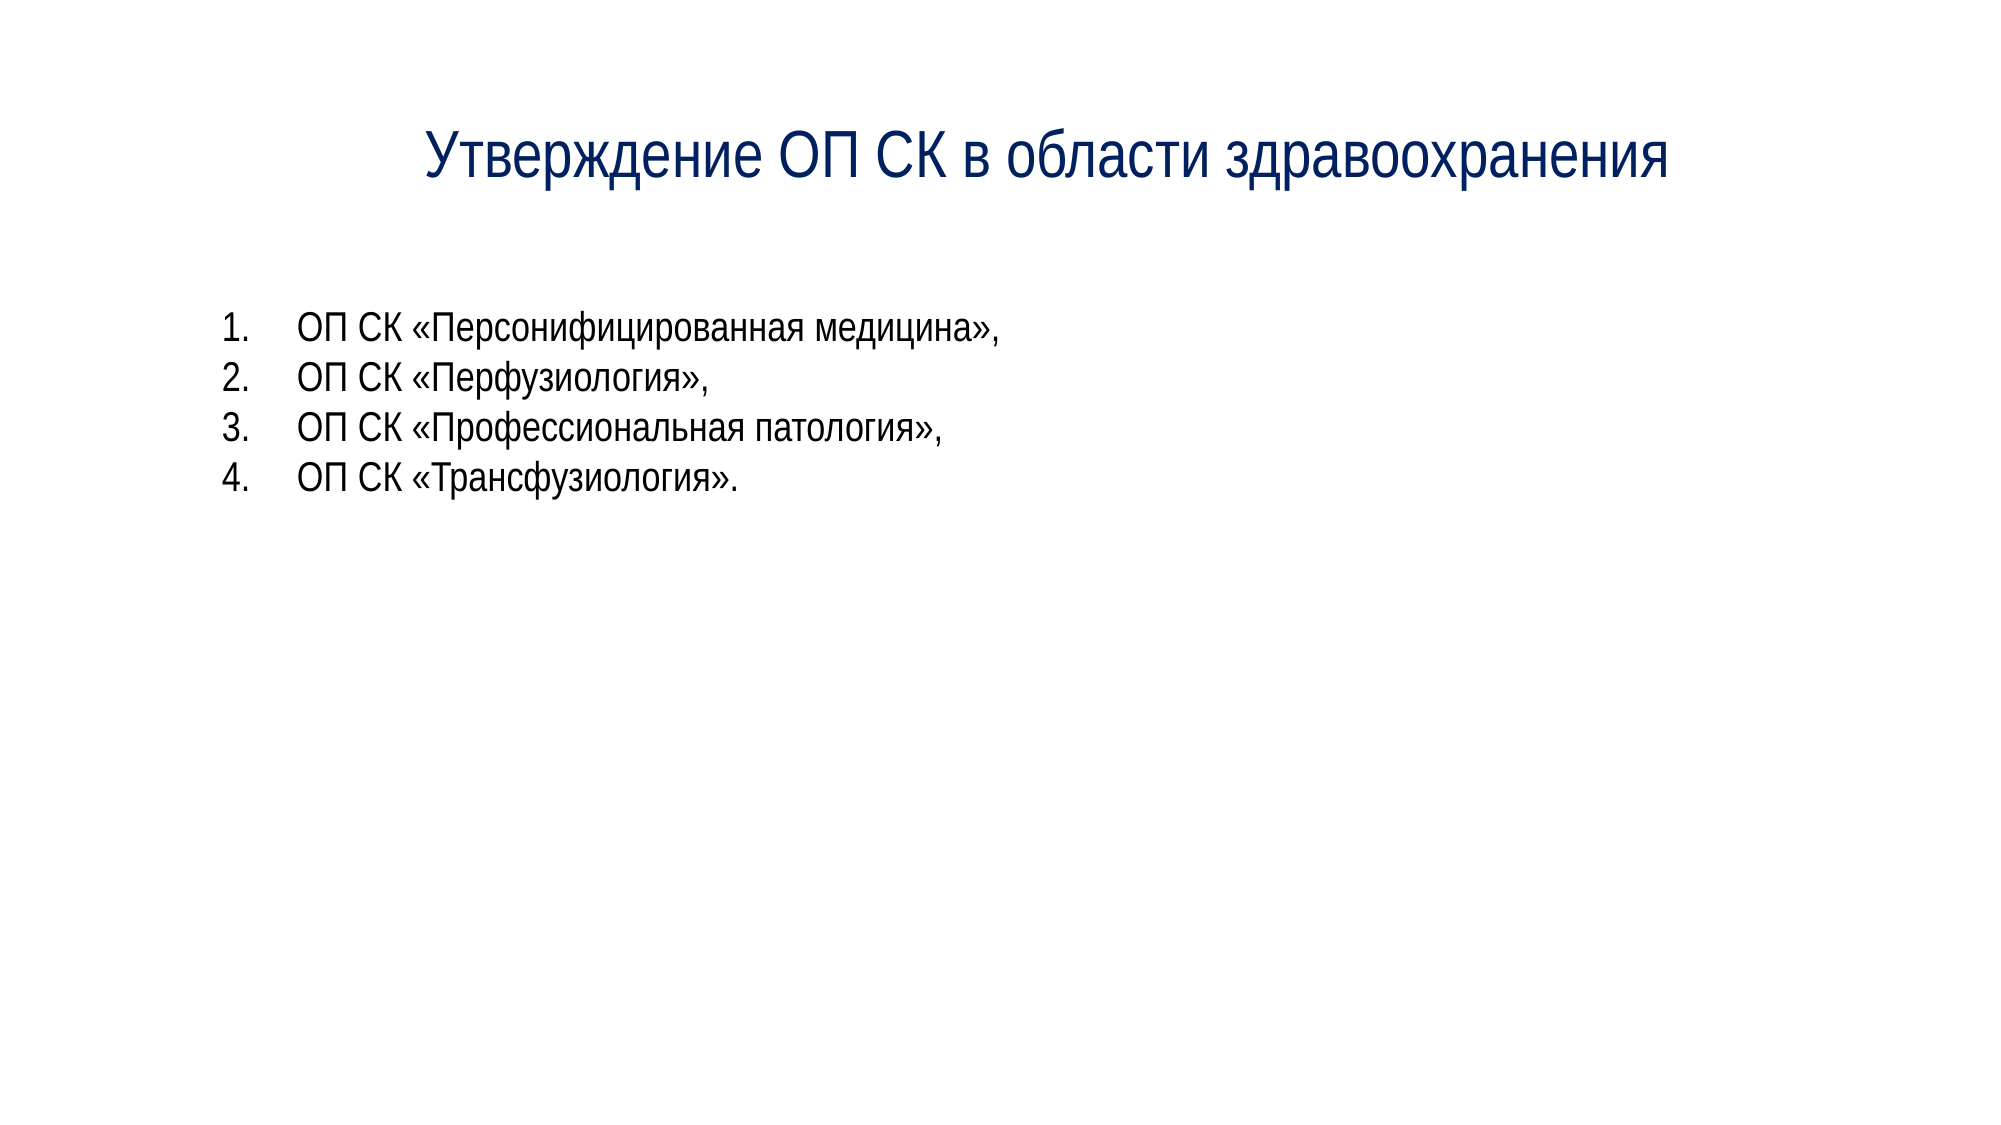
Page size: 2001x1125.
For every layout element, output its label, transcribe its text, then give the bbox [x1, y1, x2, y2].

text_box ОП СК «Персонифицированная медицина», ОП СК «Перфузиология», ОП СК «Профессиональная патология», ОП СК «Трансфузиология». [207, 292, 1348, 508]
title Утверждение ОП СК в области здравоохранения [185, 100, 1911, 213]
